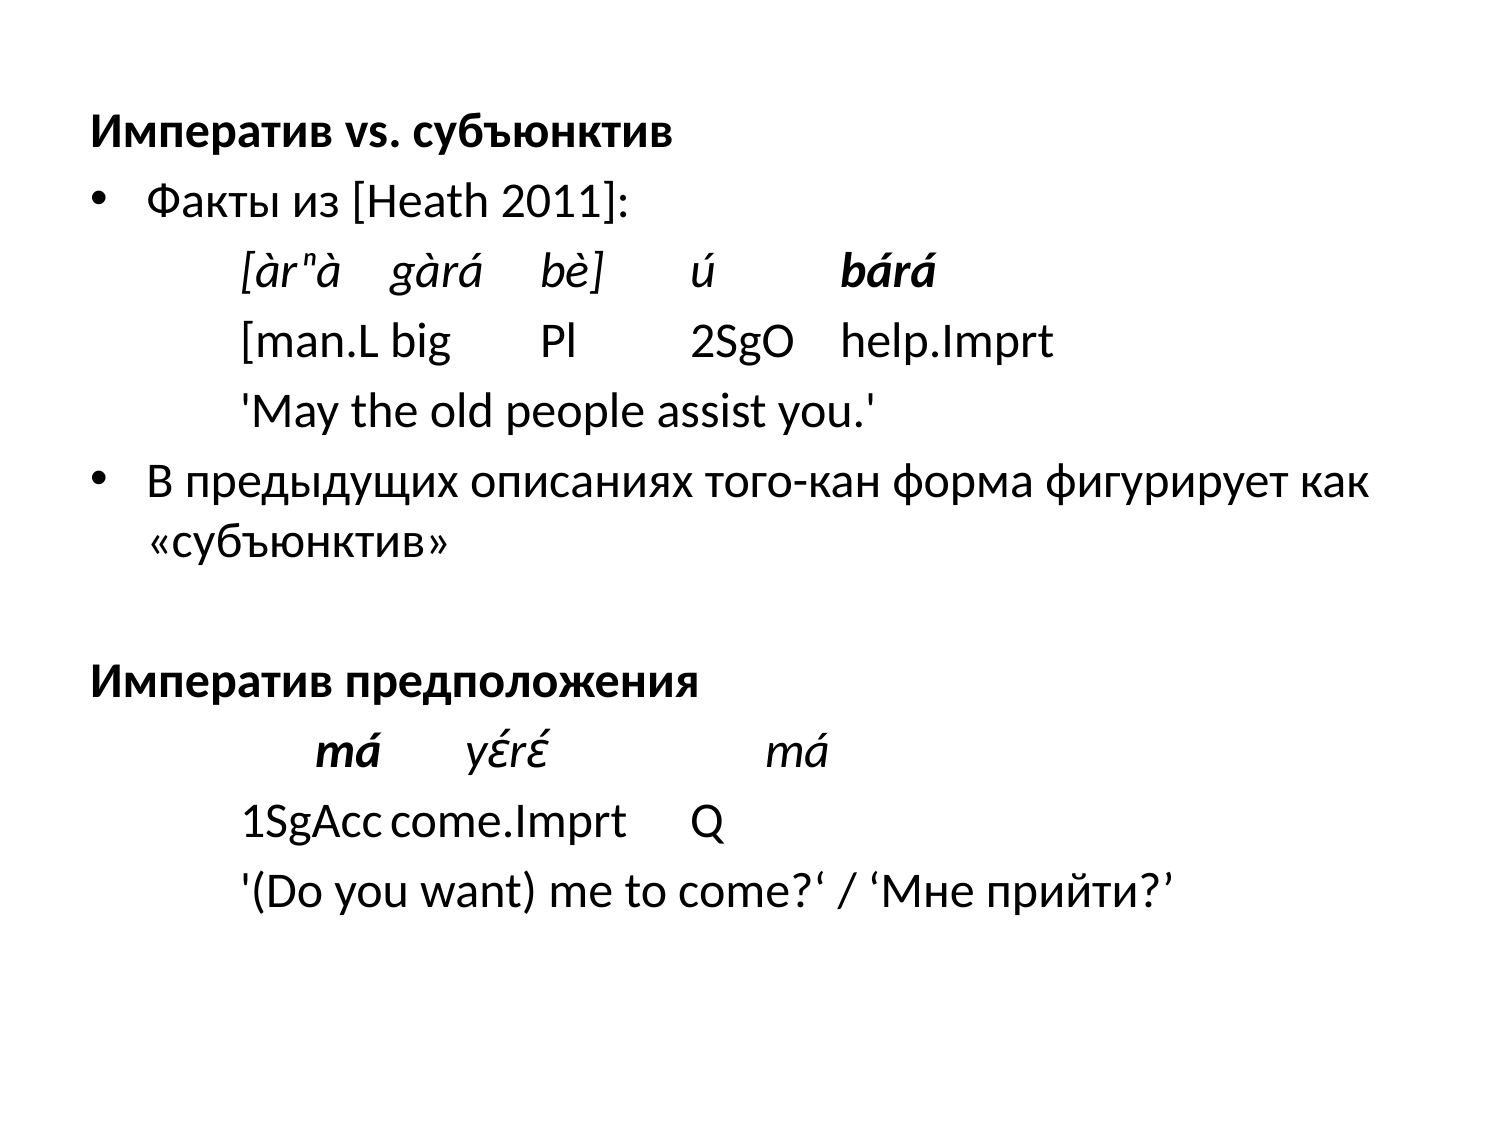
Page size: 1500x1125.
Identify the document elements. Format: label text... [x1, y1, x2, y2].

list Императив vs. субъюнктив Факты из [Heath 2011]: [àrⁿà gàrá bè] ú bárá [man.L big Pl 2SgO help.Imprt 'May the old people assist you.' В предыдущих описаниях того-кан форма фигурирует как «субъюнктив» Императив предположения má yɛ́rɛ́ má 1SgAcc come.Imprt Q '(Do you want) me to come?‘ / ‘Мне прийти?’ [75, 90, 1425, 1005]
